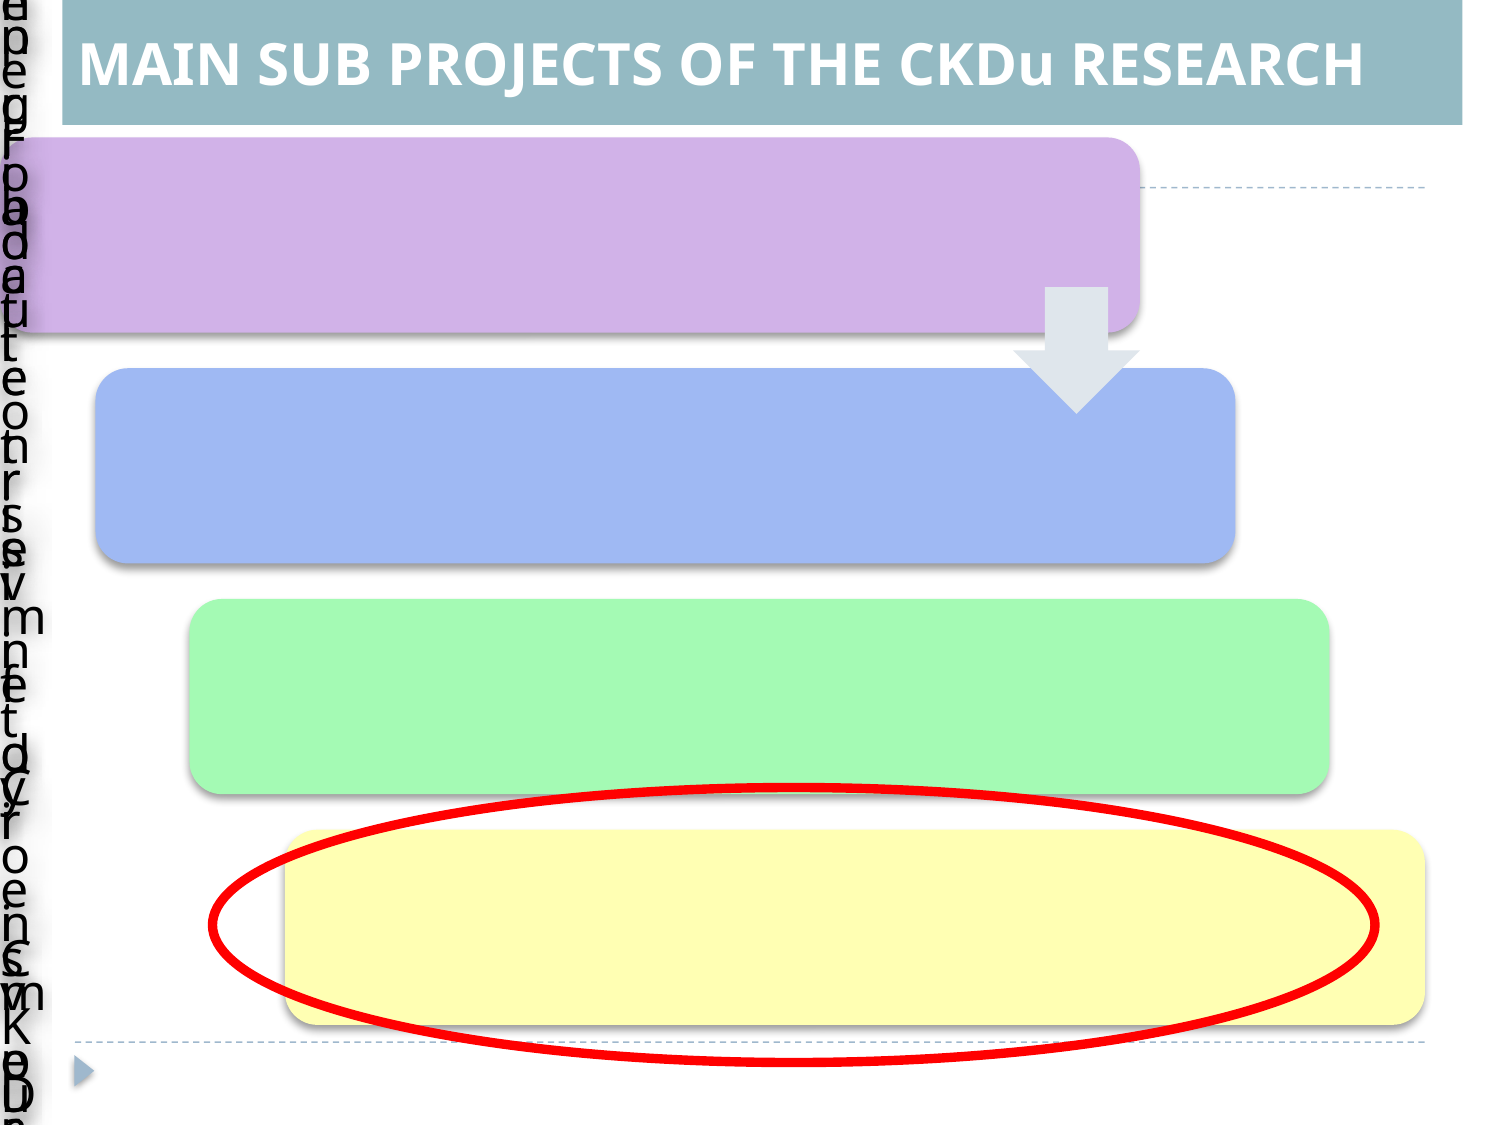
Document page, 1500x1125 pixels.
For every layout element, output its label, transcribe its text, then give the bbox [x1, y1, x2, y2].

text_box [459, 1039, 1129, 1065]
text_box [0, 137, 1426, 1026]
text_box MAIN SUB PROJECTS OF THE CKDu RESEARCH [62, 0, 1463, 125]
